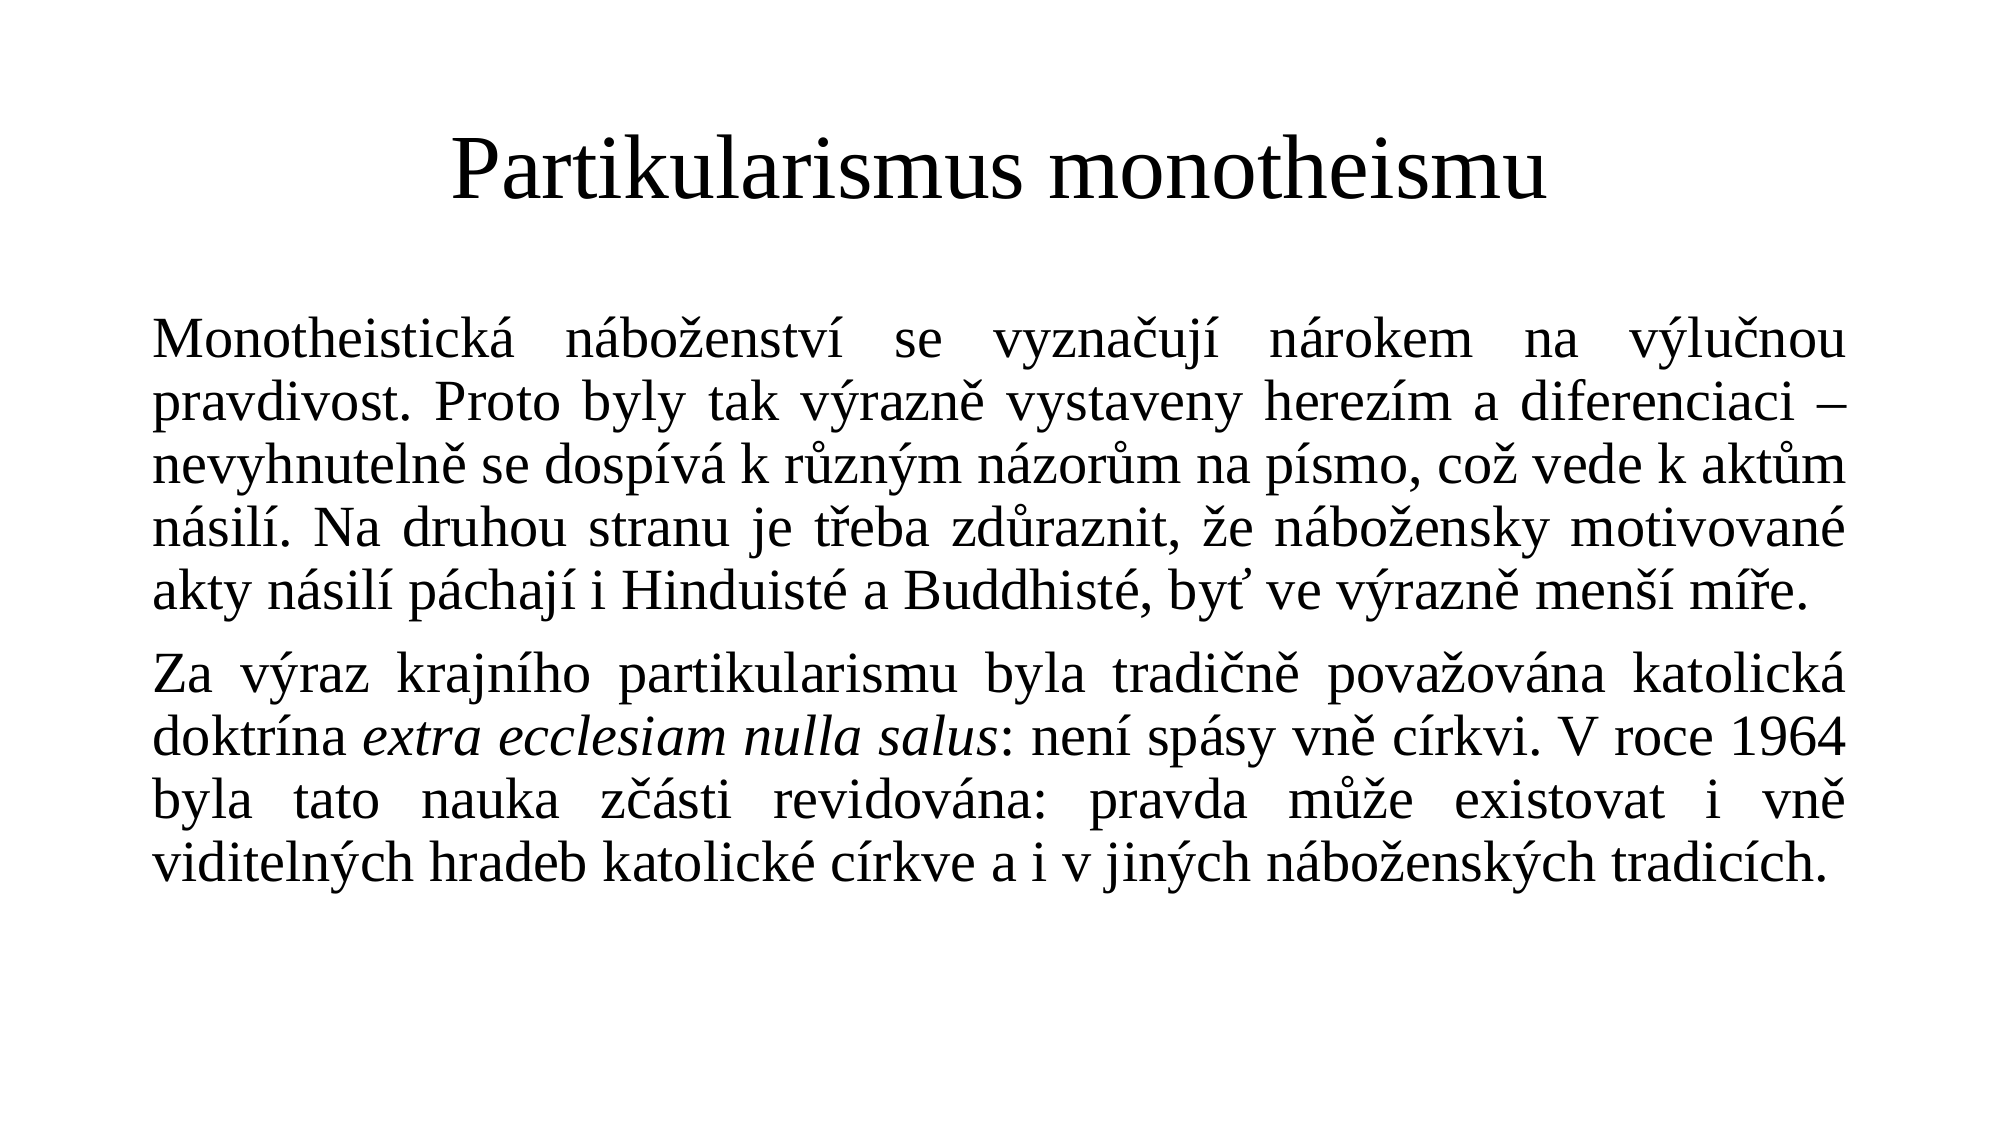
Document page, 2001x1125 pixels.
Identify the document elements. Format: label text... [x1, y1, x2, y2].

title Partikularismus monotheismu [137, 59, 1863, 278]
list Monotheistická náboženství se vyznačují nárokem na výlučnou pravdivost. Proto byly tak výrazně vystaveny herezím a diferenciaci – nevyhnutelně se dospívá k různým názorům na písmo, což vede k aktům násilí. Na druhou stranu je třeba zdůraznit, že nábožensky motivované akty násilí páchají i Hinduisté a Buddhisté, byť ve výrazně menší míře. Za výraz krajního partikularismu byla tradičně považována katolická doktrína extra ecclesiam nulla salus: není spásy vně církvi. V roce 1964 byla tato nauka zčásti revidována: pravda může existovat i vně viditelných hradeb katolické církve a i v jiných náboženských tradicích. [137, 299, 1863, 1014]
